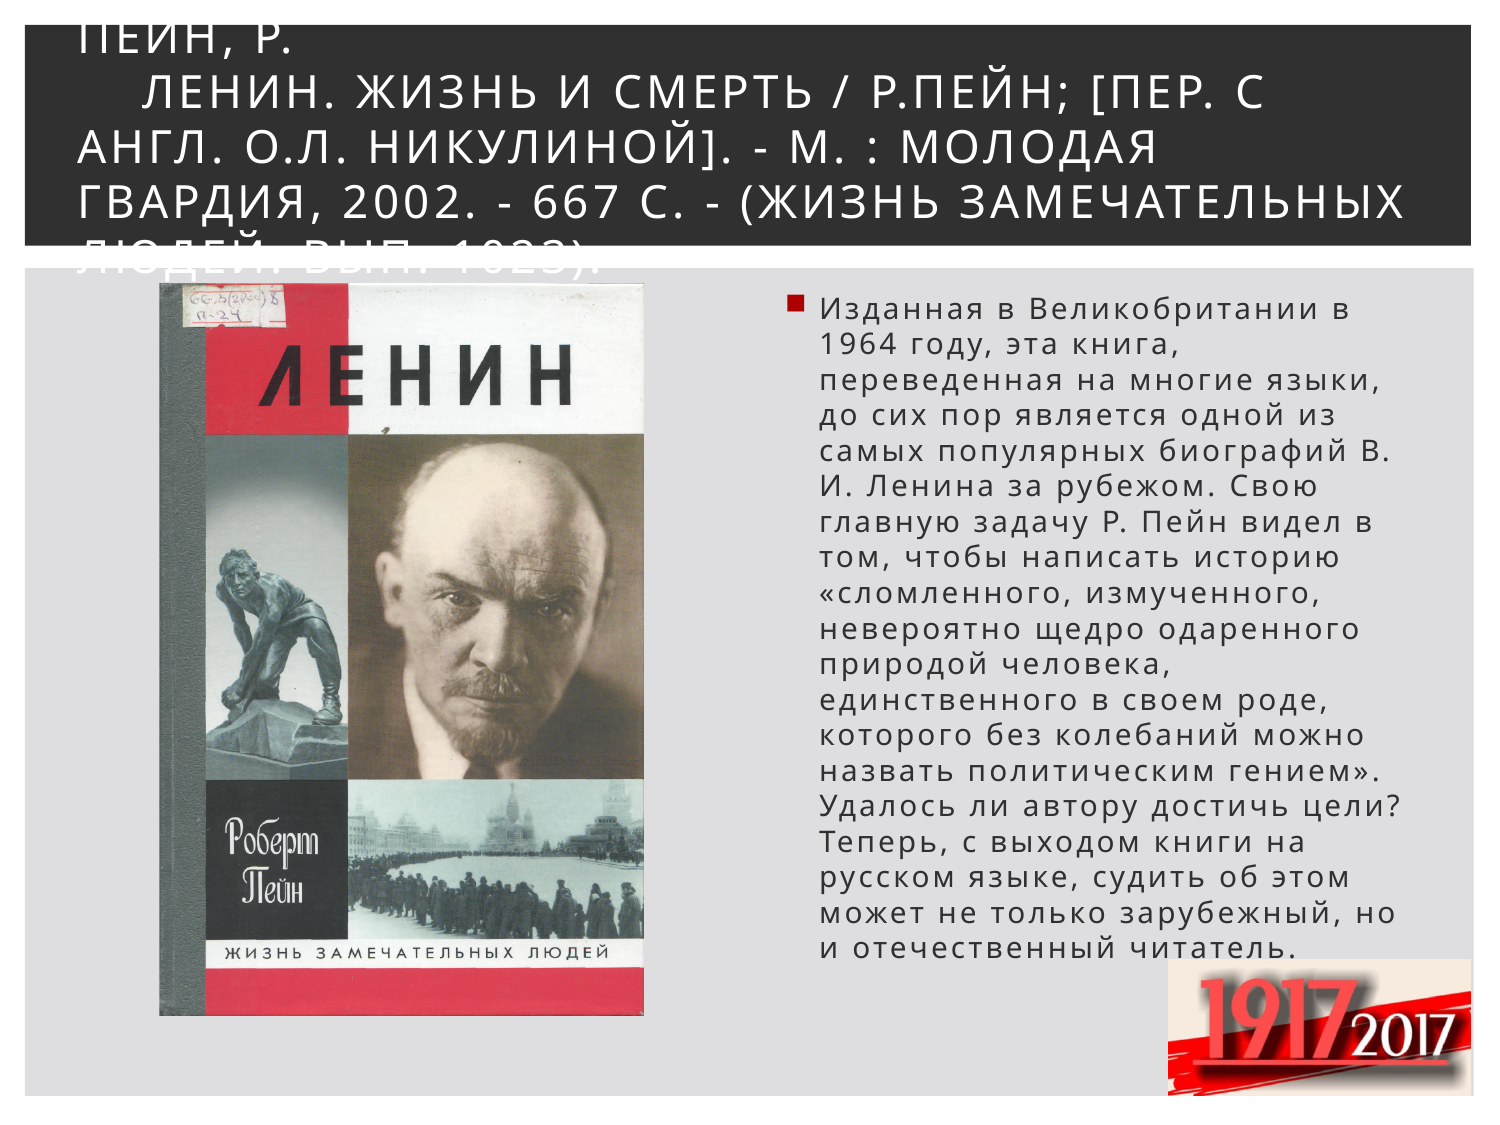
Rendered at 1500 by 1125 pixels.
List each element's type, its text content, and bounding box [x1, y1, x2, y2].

picture [159, 282, 645, 1016]
picture [1168, 958, 1471, 1096]
title Пейн, Р. Ленин. Жизнь и смерть / Р.Пейн; [пер. с англ. О.Л. Никулиной]. - М. : Молодая гвардия, 2002. - 667 с. - (Жизнь замечательных людей. Вып. 1023). [62, 58, 1438, 232]
list Изданная в Великобритании в 1964 году, эта книга, переведенная на многие языки, до сих пор является одной из самых популярных биографий В. И. Ленина за рубежом. Свою главную задачу Р. Пейн видел в том, чтобы написать историю «сломленного, измученного, невероятно щедро одаренного природой человека, единственного в своем роде, которого без колебаний можно назвать политическим гением». Удалось ли автору достичь цели? Теперь, с выходом книги на русском языке, судить об этом может не только зарубежный, но и отечественный читатель. [762, 281, 1425, 1005]
